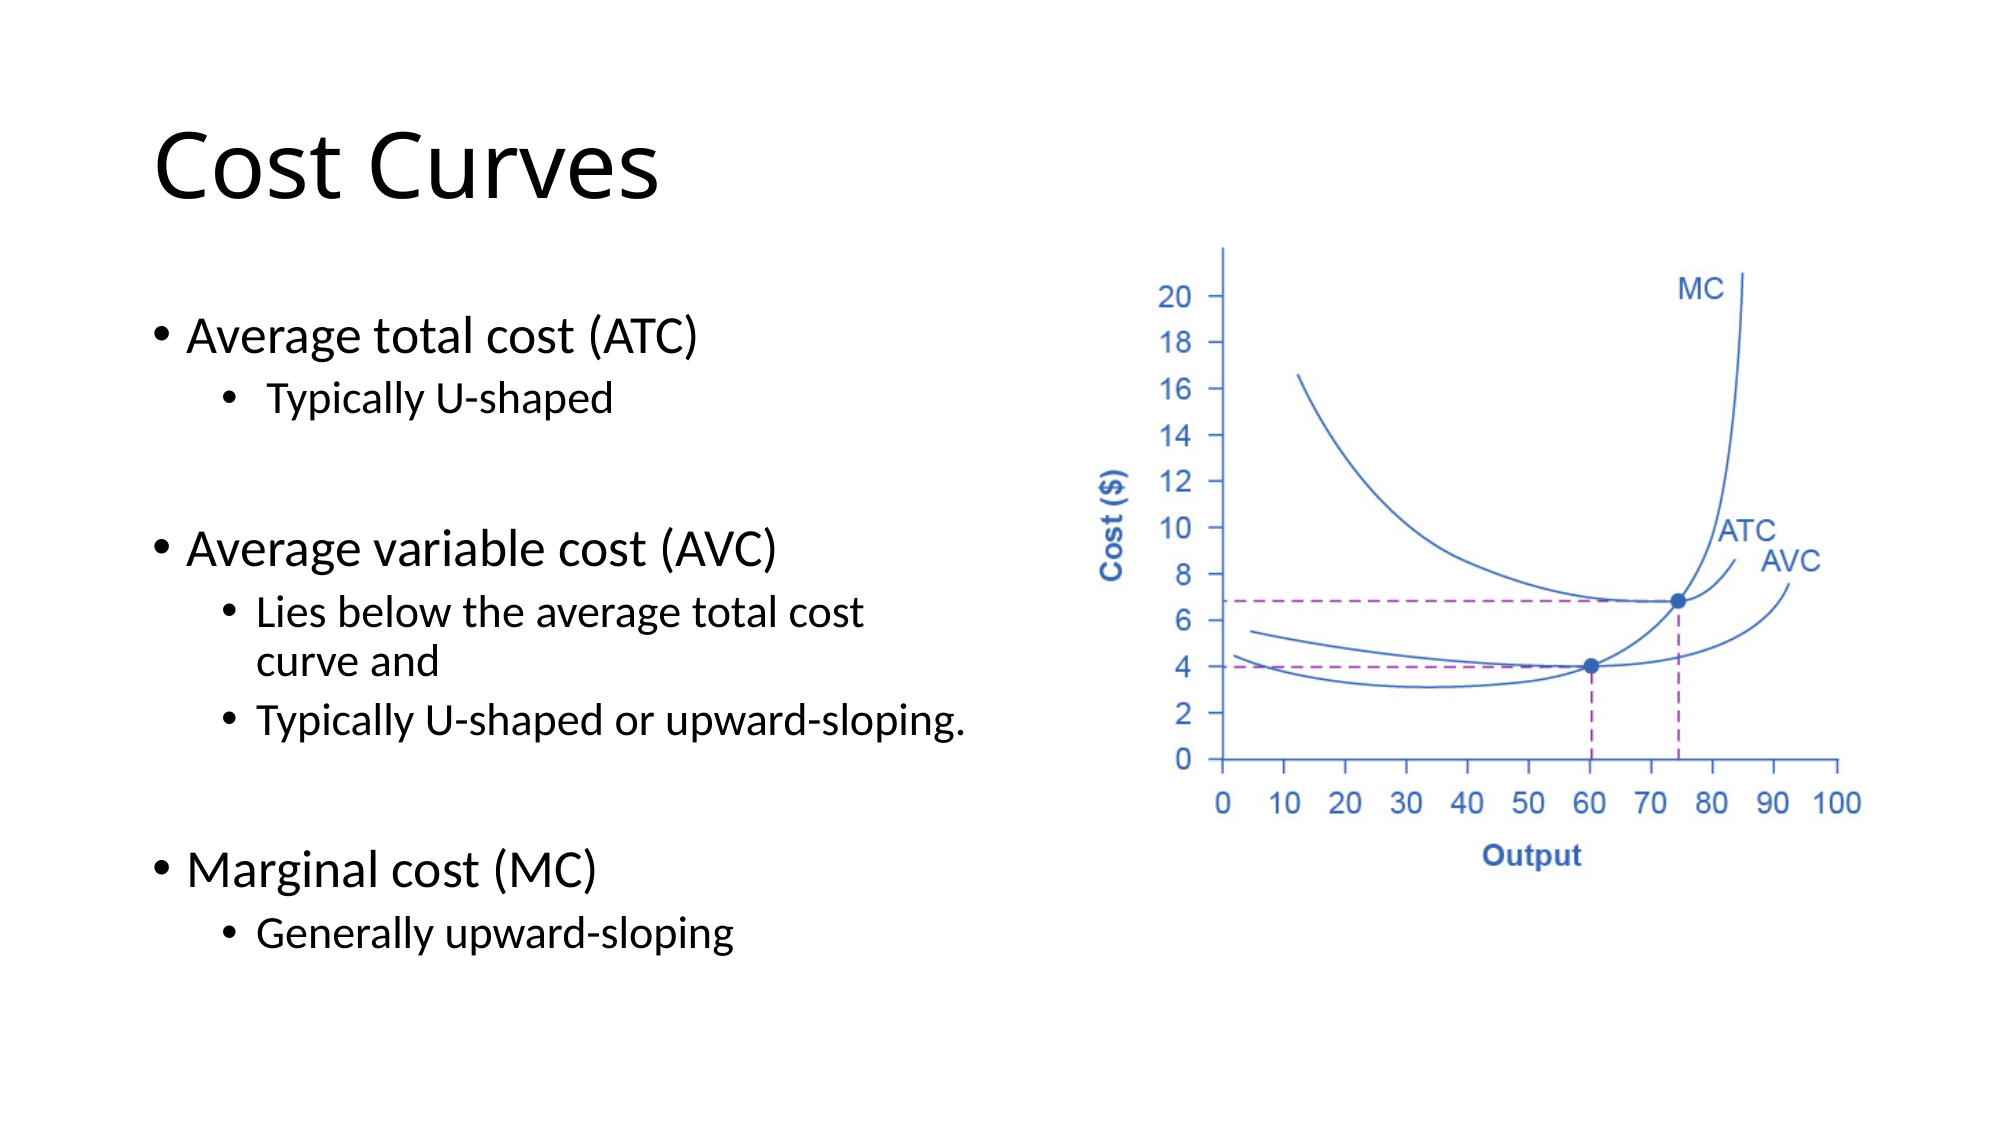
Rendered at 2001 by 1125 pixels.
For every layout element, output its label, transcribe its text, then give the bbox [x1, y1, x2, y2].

title Cost Curves [137, 59, 1863, 278]
picture [1096, 247, 1863, 877]
list Average total cost (ATC) Typically U-shaped Average variable cost (AVC) Lies below the average total cost curve and Typically U-shaped or upward-sloping. Marginal cost (MC) Generally upward-sloping [137, 299, 988, 1014]
